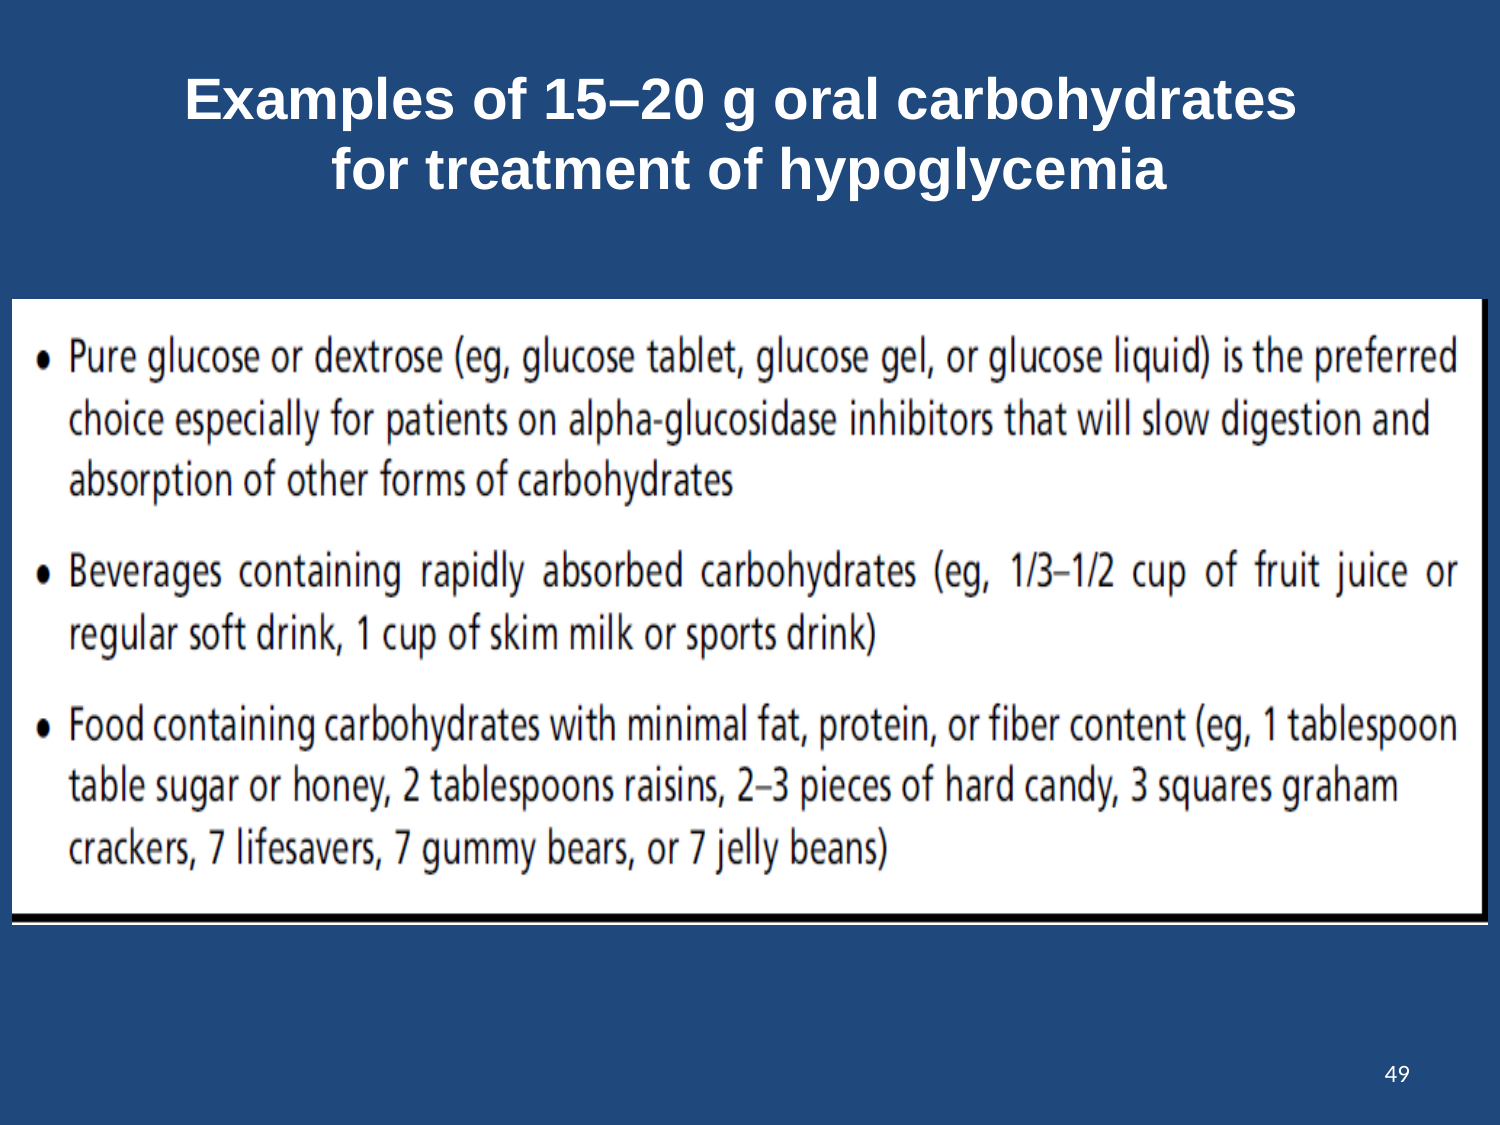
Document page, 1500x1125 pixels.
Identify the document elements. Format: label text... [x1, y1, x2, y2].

slide_number 49 [1074, 1042, 1425, 1103]
picture [12, 299, 1488, 926]
title Examples of 15–20 g oral carbohydrates for treatment of hypoglycemia [12, 37, 1488, 225]
